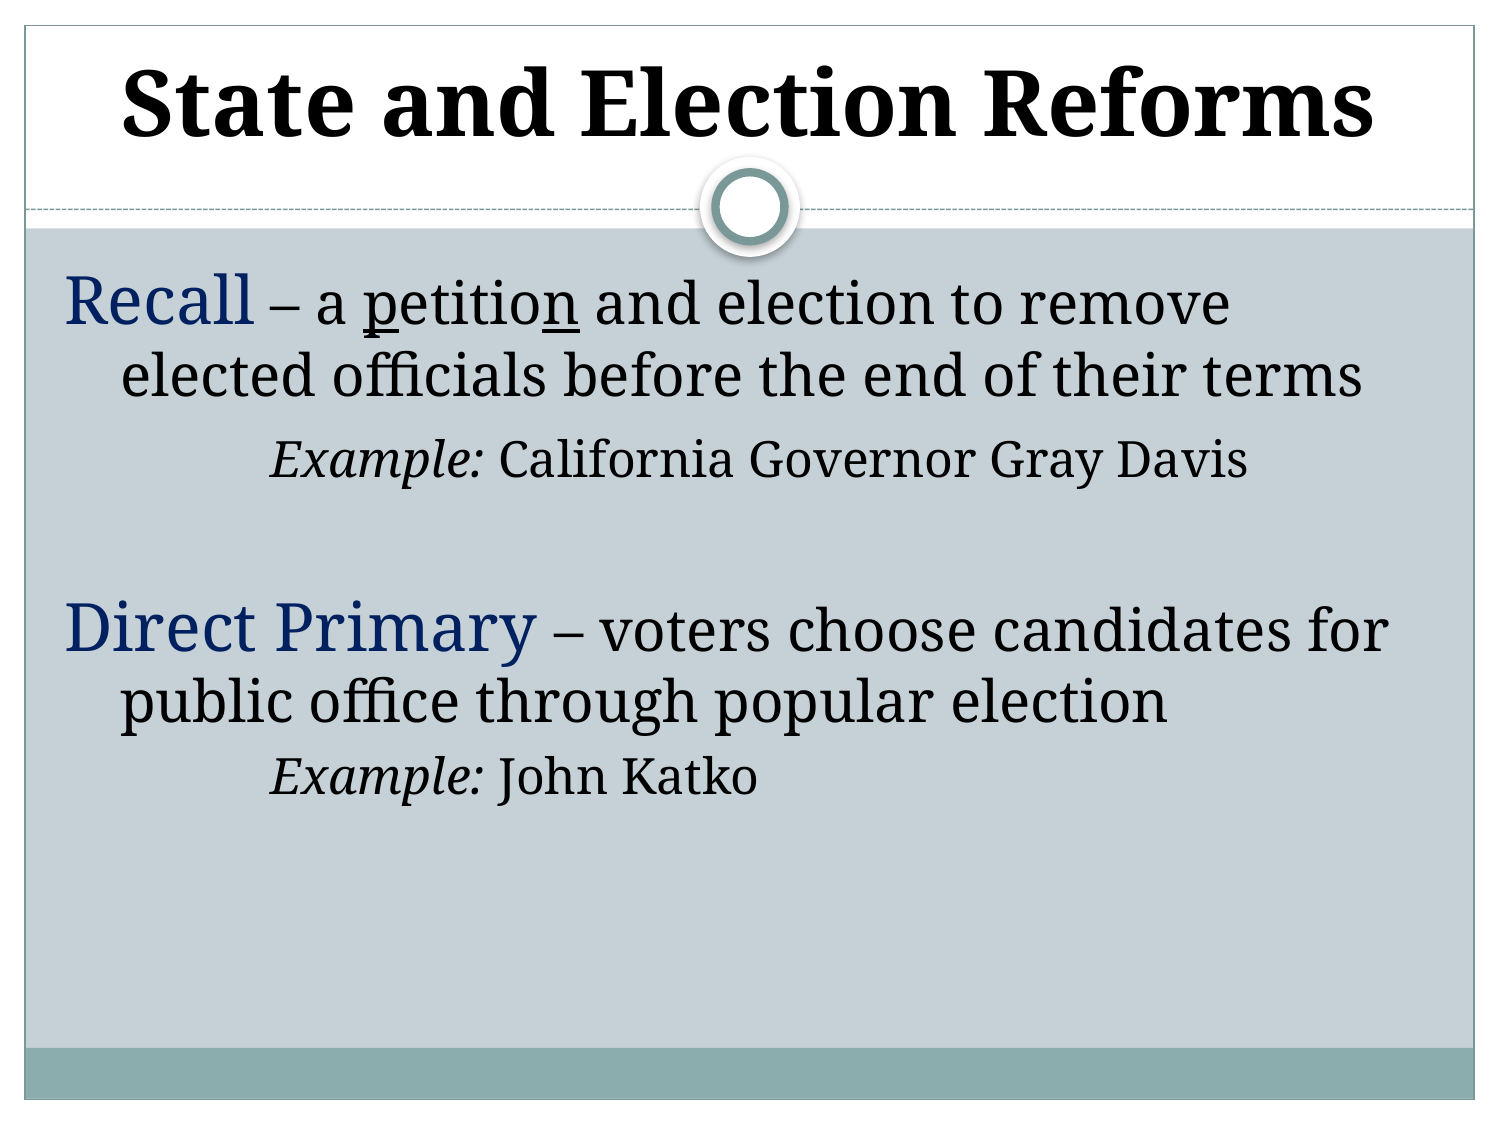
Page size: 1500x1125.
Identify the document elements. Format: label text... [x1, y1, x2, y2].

title State and Election Reforms [49, 37, 1450, 162]
list Recall – a petition and election to remove elected officials before the end of their terms Example: California Governor Gray Davis Direct Primary – voters choose candidates for public office through popular election Example: John Katko [49, 250, 1445, 1001]
